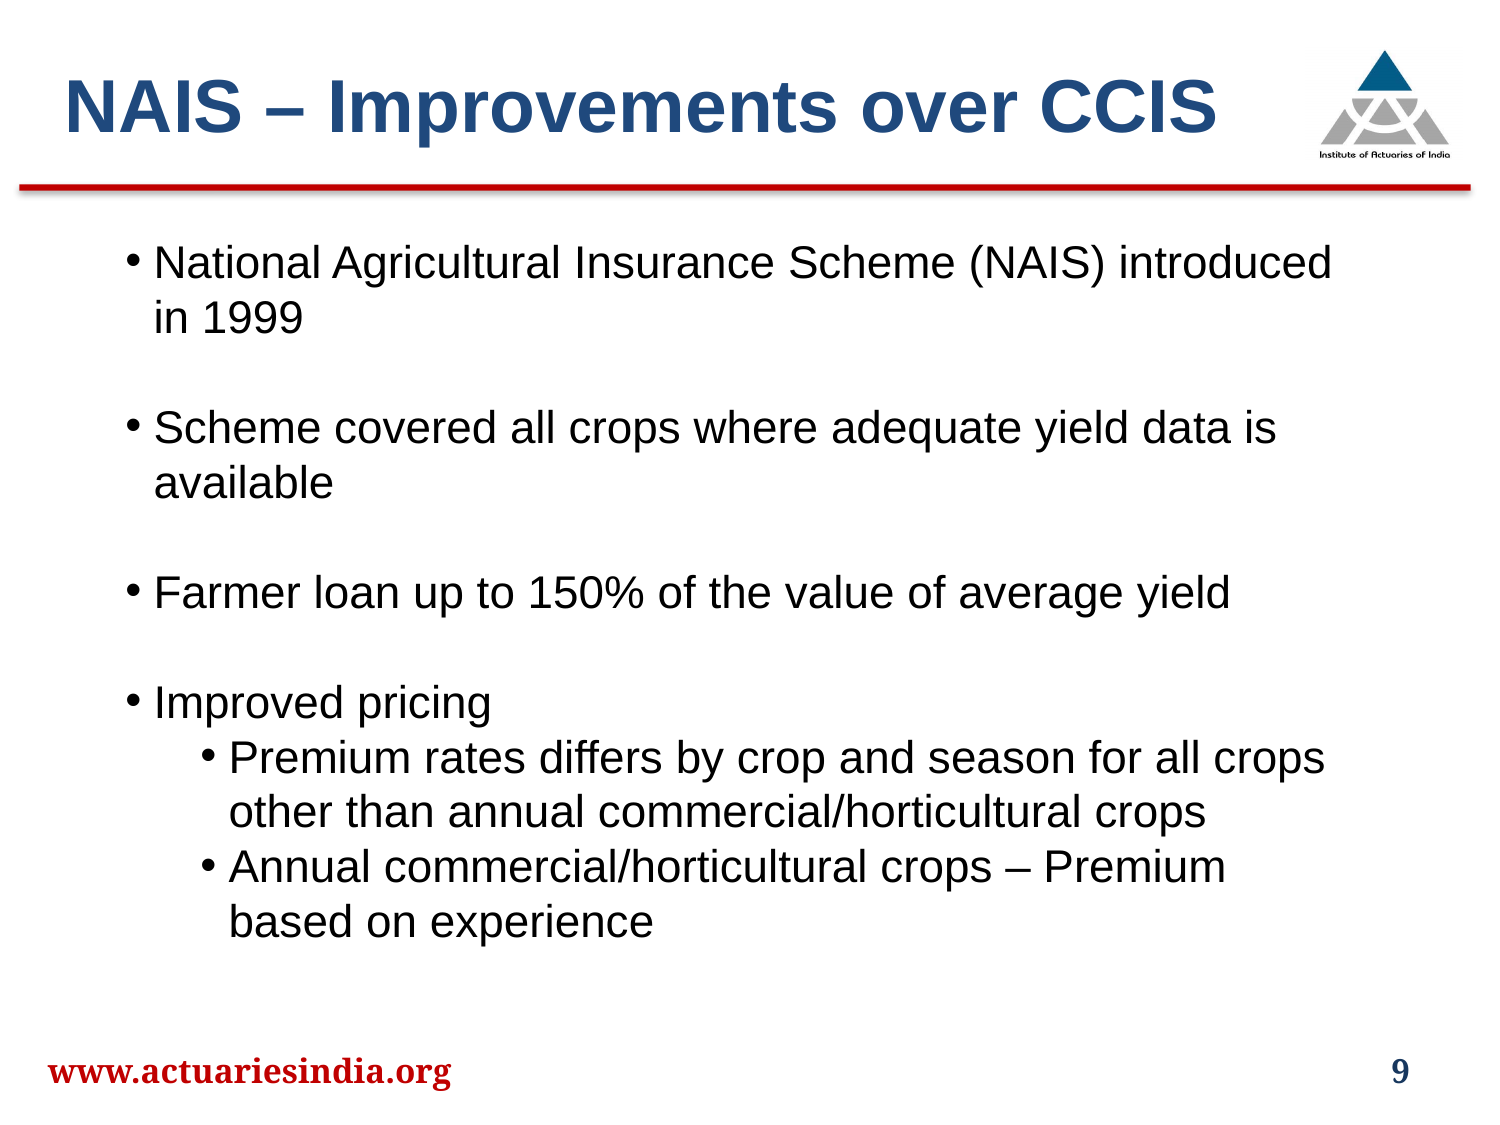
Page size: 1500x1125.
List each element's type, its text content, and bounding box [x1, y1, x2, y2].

text_box NAIS – Improvements over CCIS [50, 50, 1275, 150]
picture [1305, 45, 1463, 160]
slide_number 9 [1374, 1042, 1425, 1103]
text_box National Agricultural Insurance Scheme (NAIS) introduced in 1999 Scheme covered all crops where adequate yield data is available Farmer loan up to 150% of the value of average yield Improved pricing Premium rates differs by crop and season for all crops other than annual commercial/horticultural crops Annual commercial/horticultural crops – Premium based on experience [110, 224, 1374, 1125]
footer www.actuariesindia.org [12, 1042, 110, 1103]
